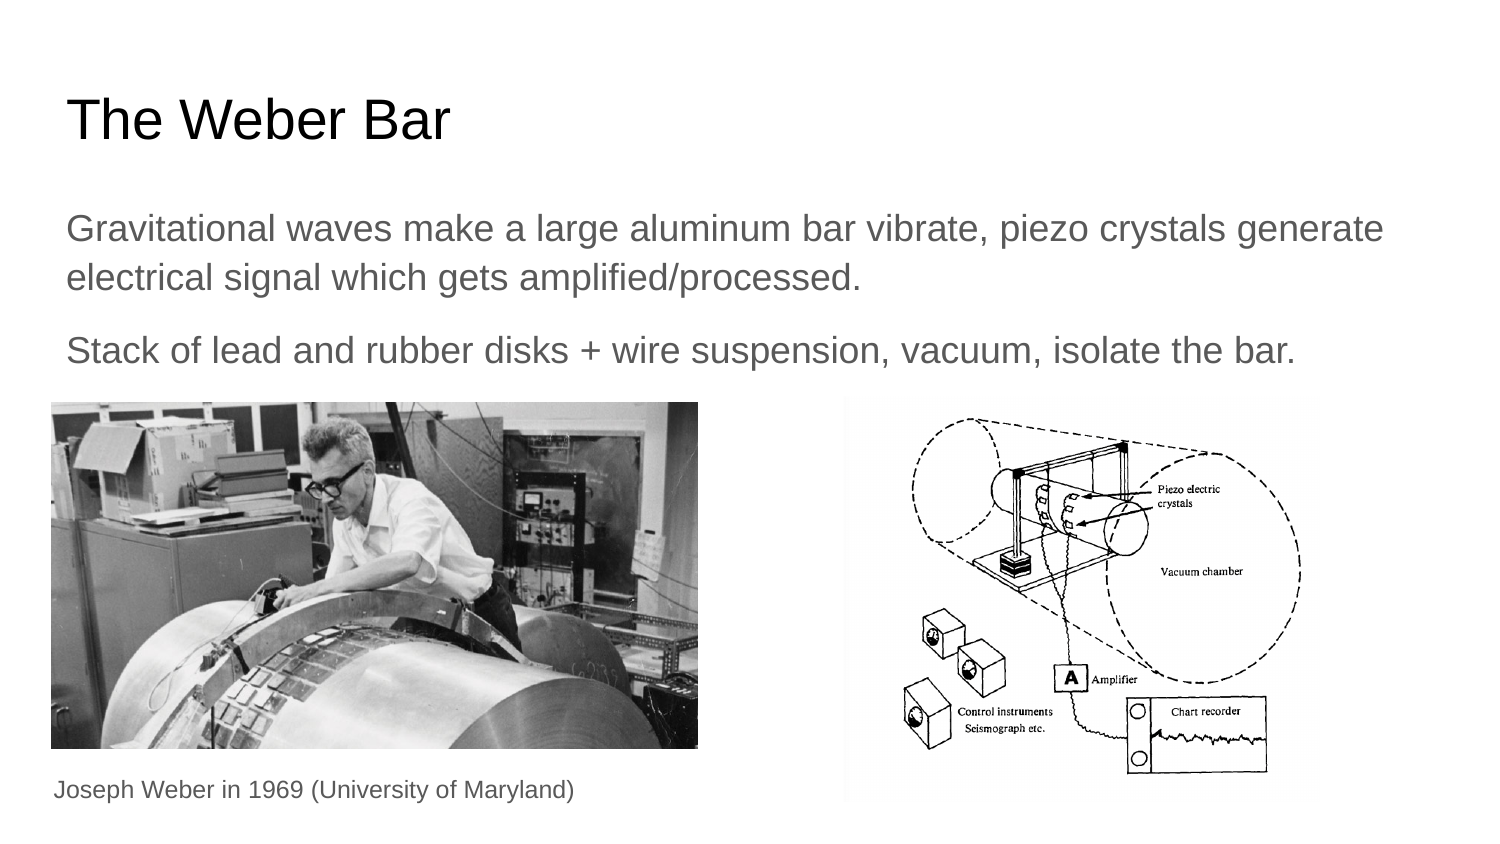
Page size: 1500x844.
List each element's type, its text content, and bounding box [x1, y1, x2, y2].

list Gravitational waves make a large aluminum bar vibrate, piezo crystals generate electrical signal which gets amplified/processed. Stack of lead and rubber disks + wire suspension, vacuum, isolate the bar. [51, 186, 1449, 747]
picture [50, 402, 699, 750]
title The Weber Bar [51, 72, 1449, 167]
text_box Joseph Weber in 1969 (University of Maryland) [38, 753, 779, 819]
picture [844, 360, 1320, 838]
